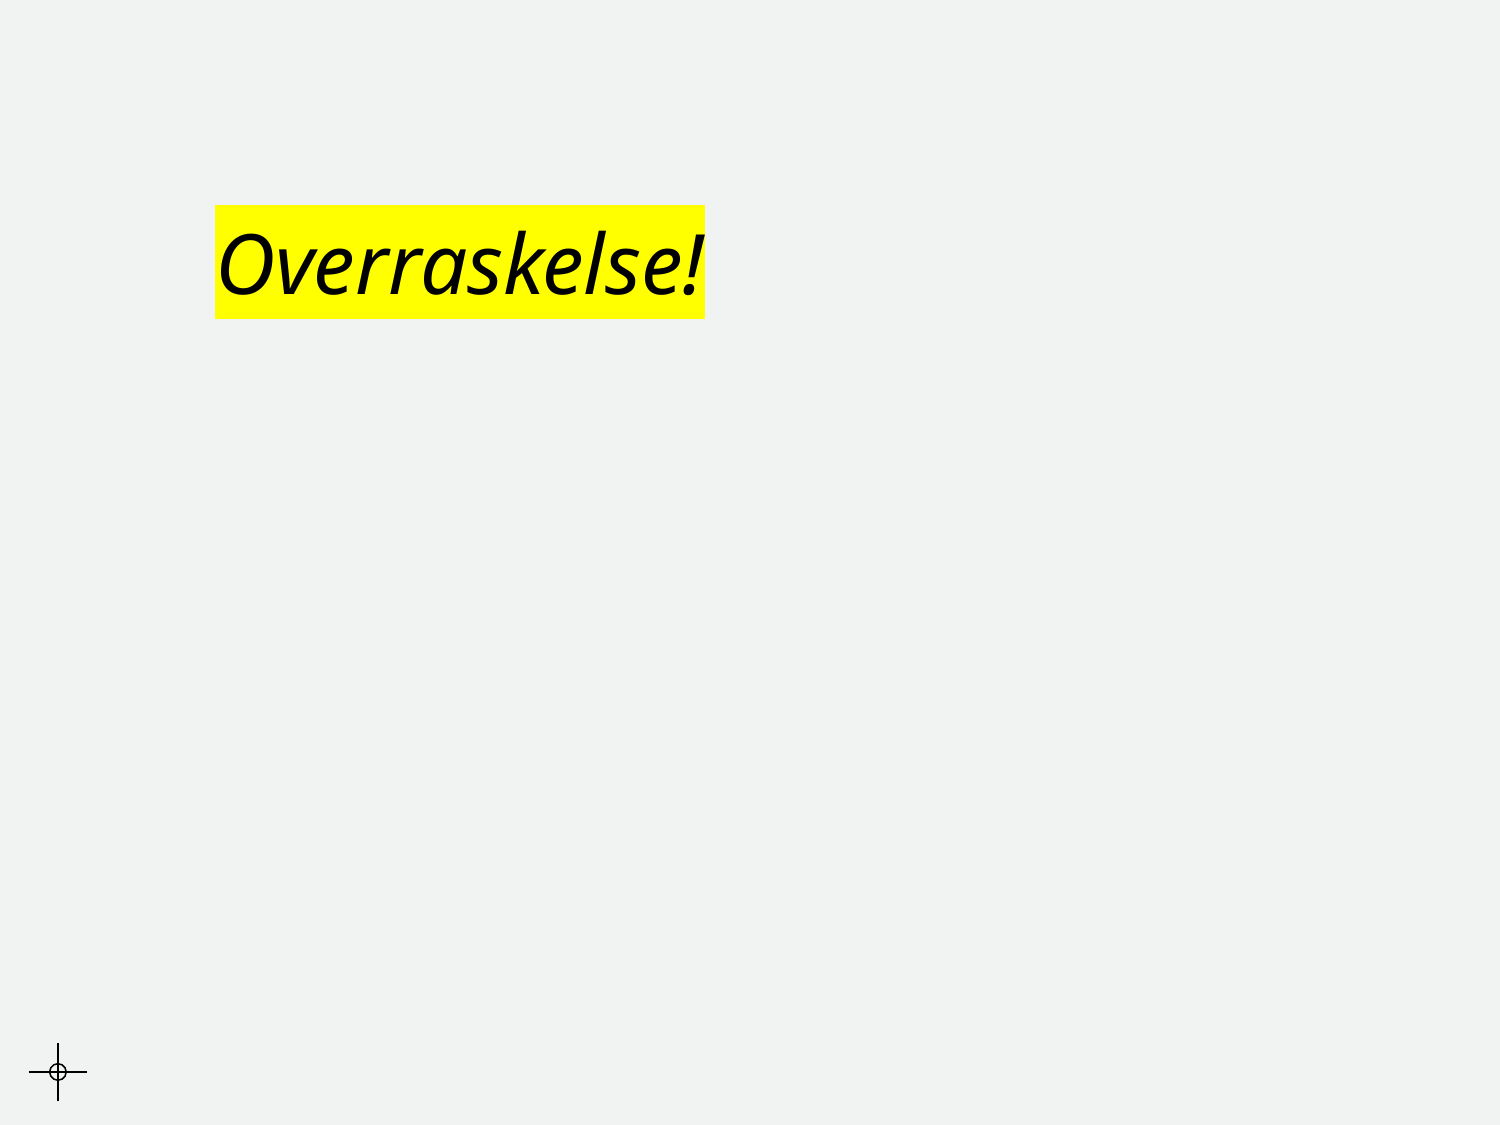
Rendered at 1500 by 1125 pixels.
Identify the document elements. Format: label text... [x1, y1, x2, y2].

title Overraskelse! [200, 59, 1500, 319]
